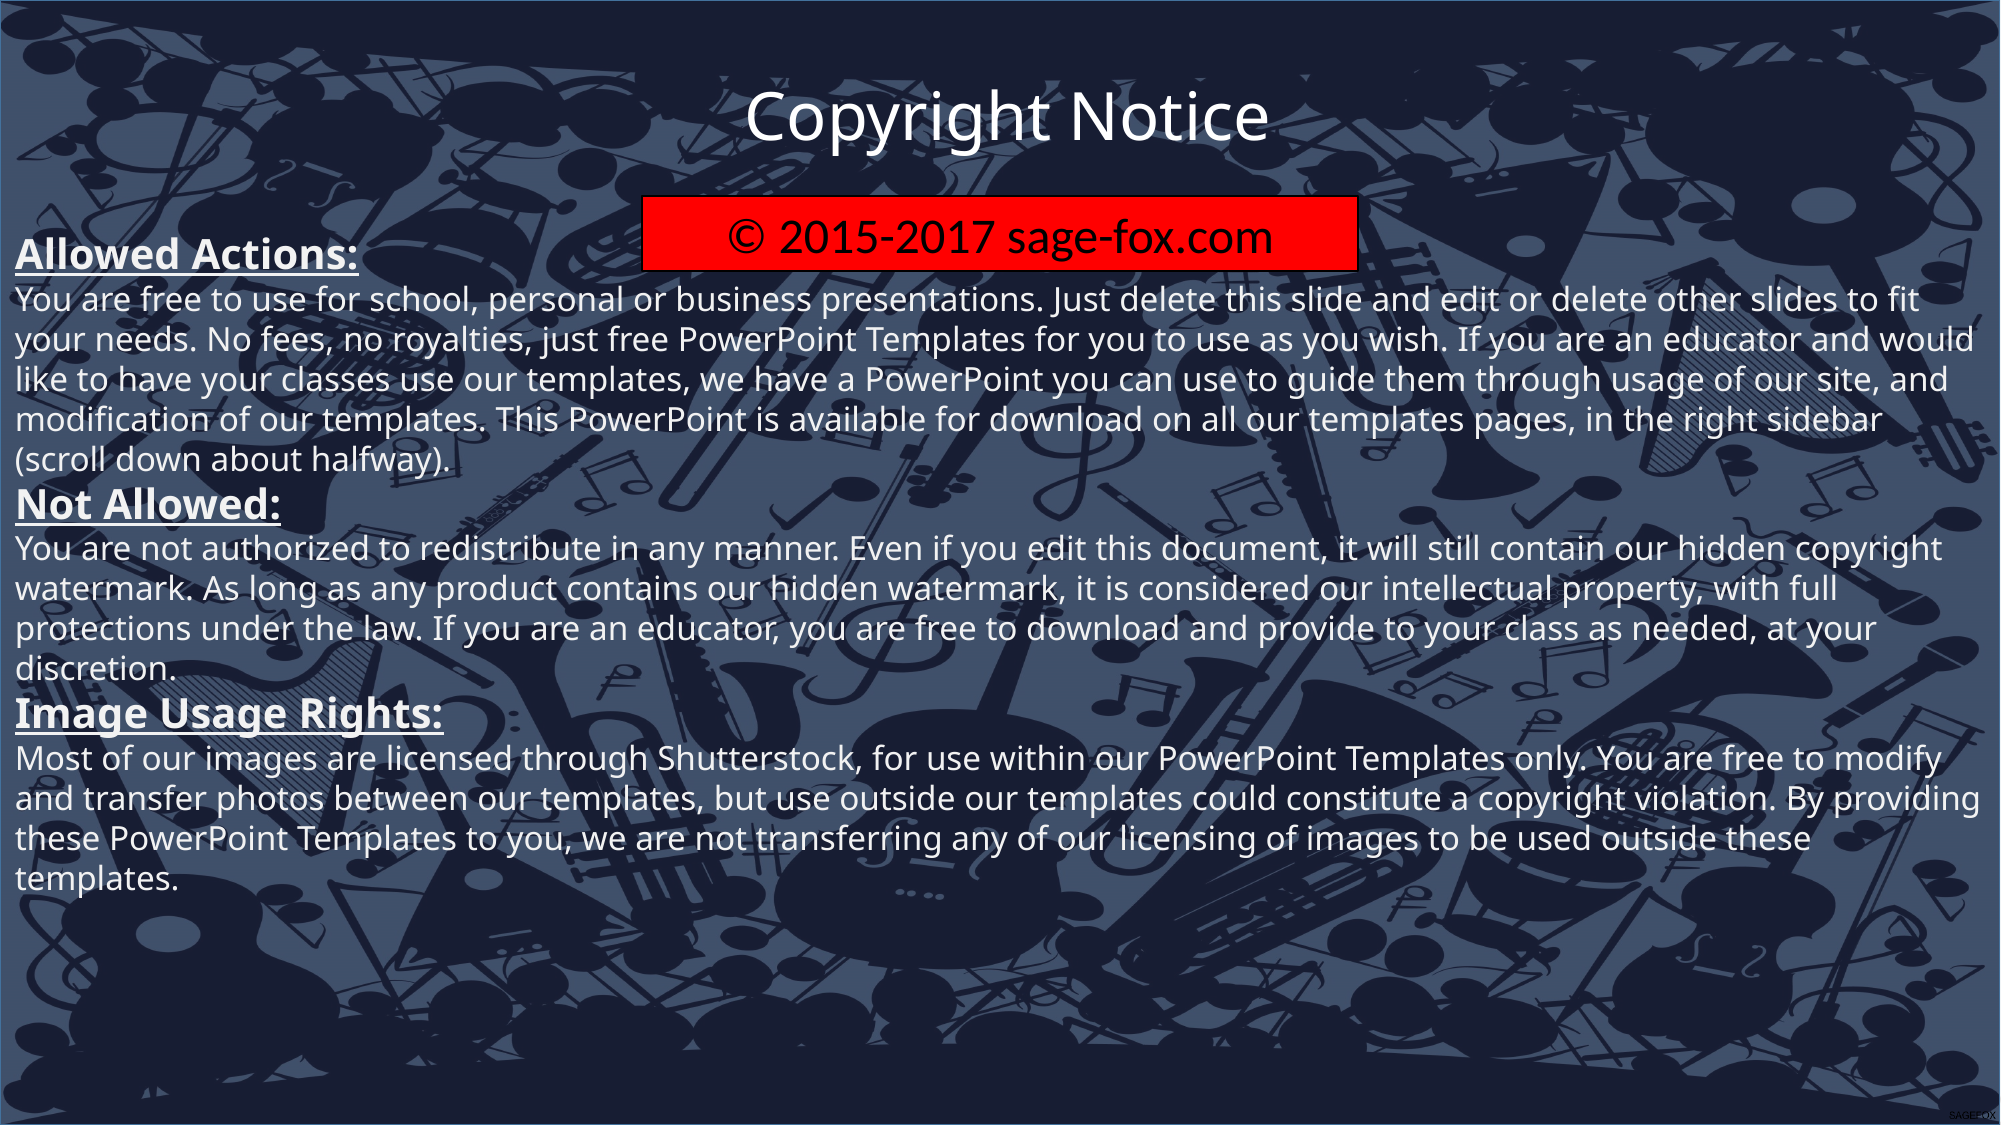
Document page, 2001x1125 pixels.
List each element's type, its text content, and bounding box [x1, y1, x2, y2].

title Copyright Notice [493, 60, 1524, 178]
text_box © 2015-2017 sage-fox.com [641, 196, 1358, 272]
text_box Allowed Actions: You are free to use for school, personal or business presentations. Just delete this slide and edit or delete other slides to fit your needs. No fees, no royalties, just free PowerPoint Templates for you to use as you wish. If you are an educator and would like to have your classes use our templates, we have a PowerPoint you can use to guide them through usage of our site, and modification of our templates. This PowerPoint is available for download on all our templates pages, in the right sidebar (scroll down about halfway). Not Allowed: You are not authorized to redistribute in any manner. Even if you edit this document, it will still contain our hidden copyright watermark. As long as any product contains our hidden watermark, it is considered our intellectual property, with full protections under the law. If you are an educator, you are free to download and provide to your class as needed, at your discretion. Image Usage Rights: Most of our images are licensed through Shutterstock, for use within our PowerPoint Templates only. You are free to modify and transfer photos between our templates, but use outside our templates could constitute a copyright violation. By providing these PowerPoint Templates to you, we are not transferring any of our licensing of images to be used outside these templates. [0, 0, 2000, 1125]
